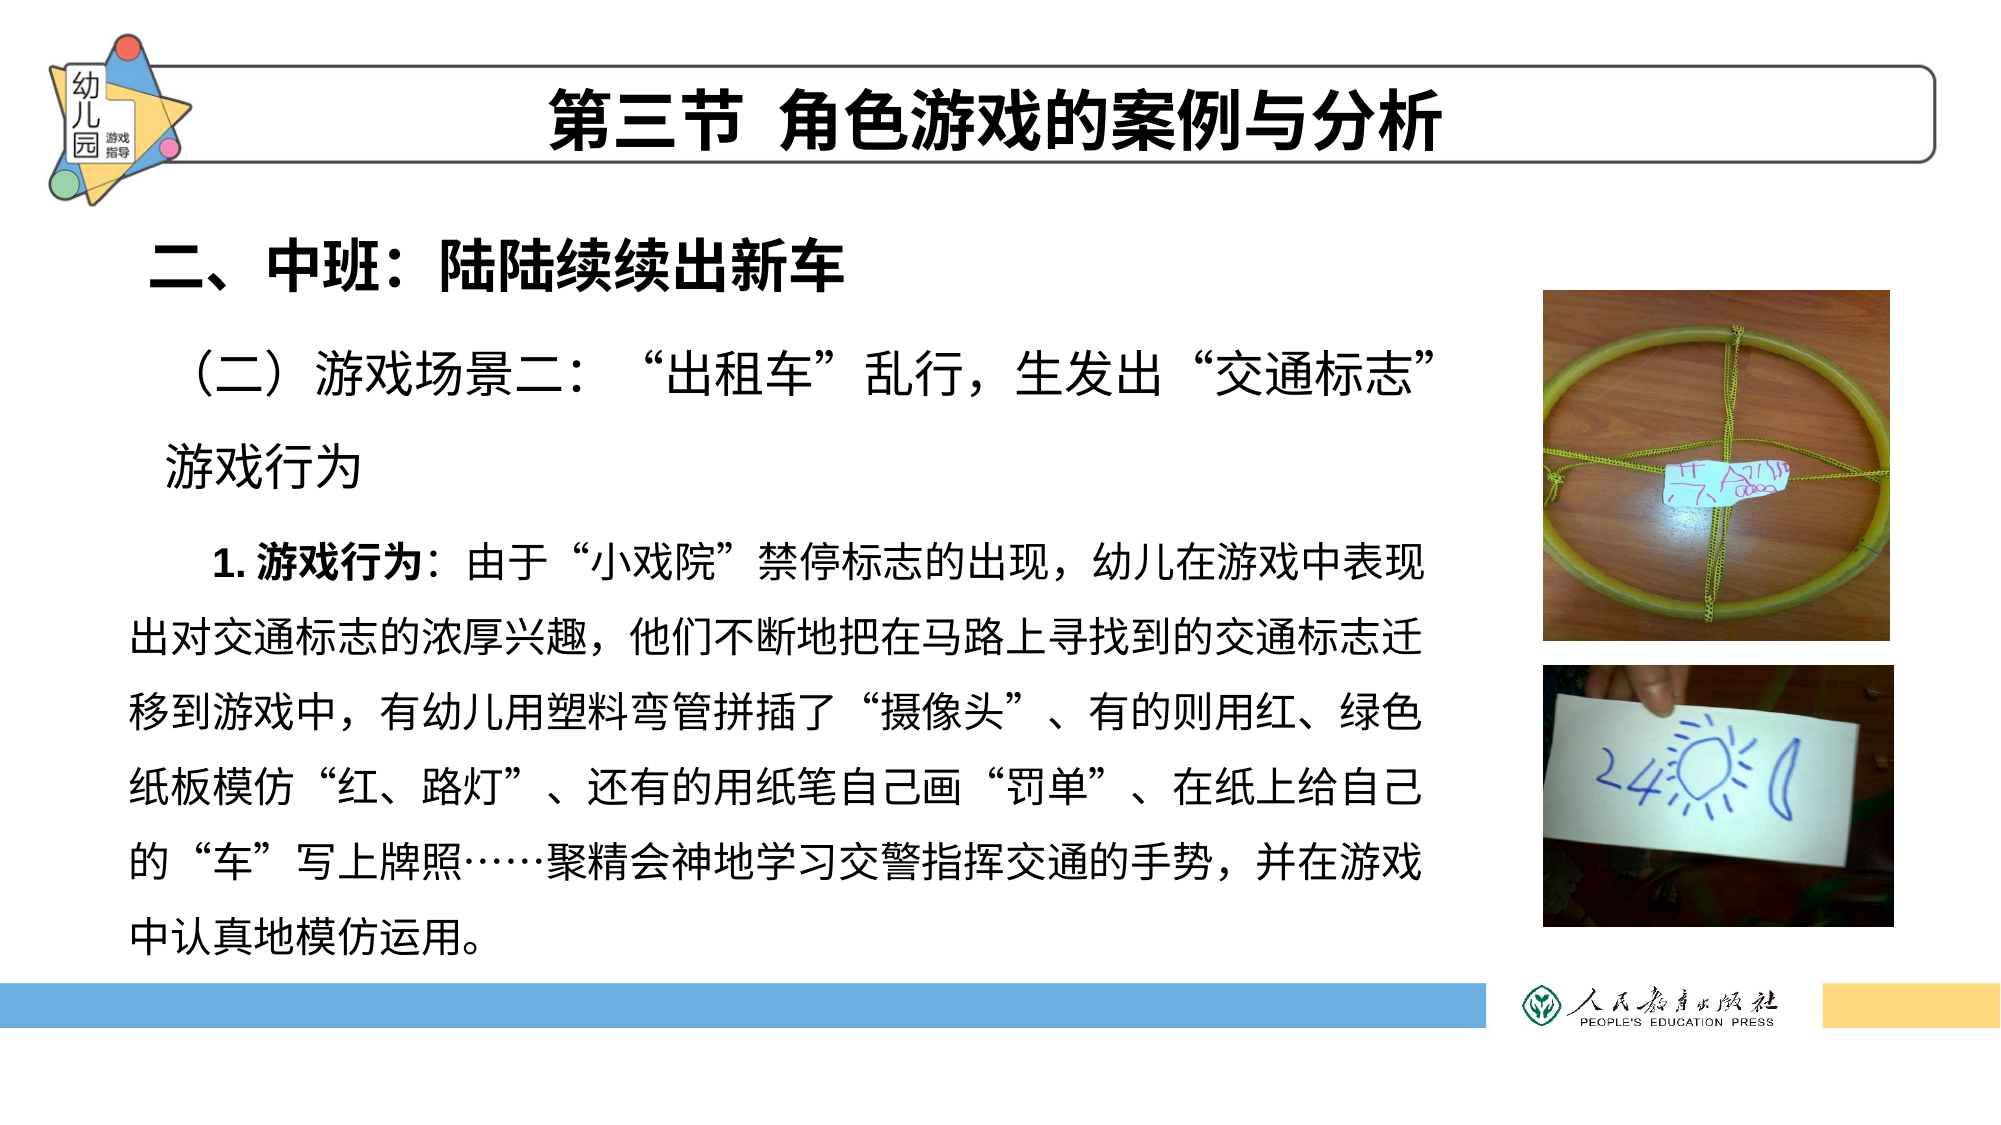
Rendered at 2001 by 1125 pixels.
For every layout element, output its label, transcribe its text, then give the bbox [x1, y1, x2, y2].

text_box （二）游戏场景二：“出租车”乱行，生发出“交通标志”游戏行为 [149, 302, 1484, 530]
text_box 1.游戏行为：由于“小戏院”禁停标志的出现，幼儿在游戏中表现出对交通标志的浓厚兴趣，他们不断地把在马路上寻找到的交通标志迁移到游戏中，有幼儿用塑料弯管拼插了“摄像头”、有的则用红、绿色纸板模仿“红、路灯”、还有的用纸笔自己画“罚单”、在纸上给自己的“车”写上牌照……聚精会神地学习交警指挥交通的手势，并在游戏中认真地模仿运用。 [113, 503, 1459, 969]
picture [0, 0, 2001, 1125]
text_box 二、中班：陆陆续续出新车 [132, 199, 1858, 395]
text_box 第三节 角色游戏的案例与分析 [213, 61, 1778, 176]
